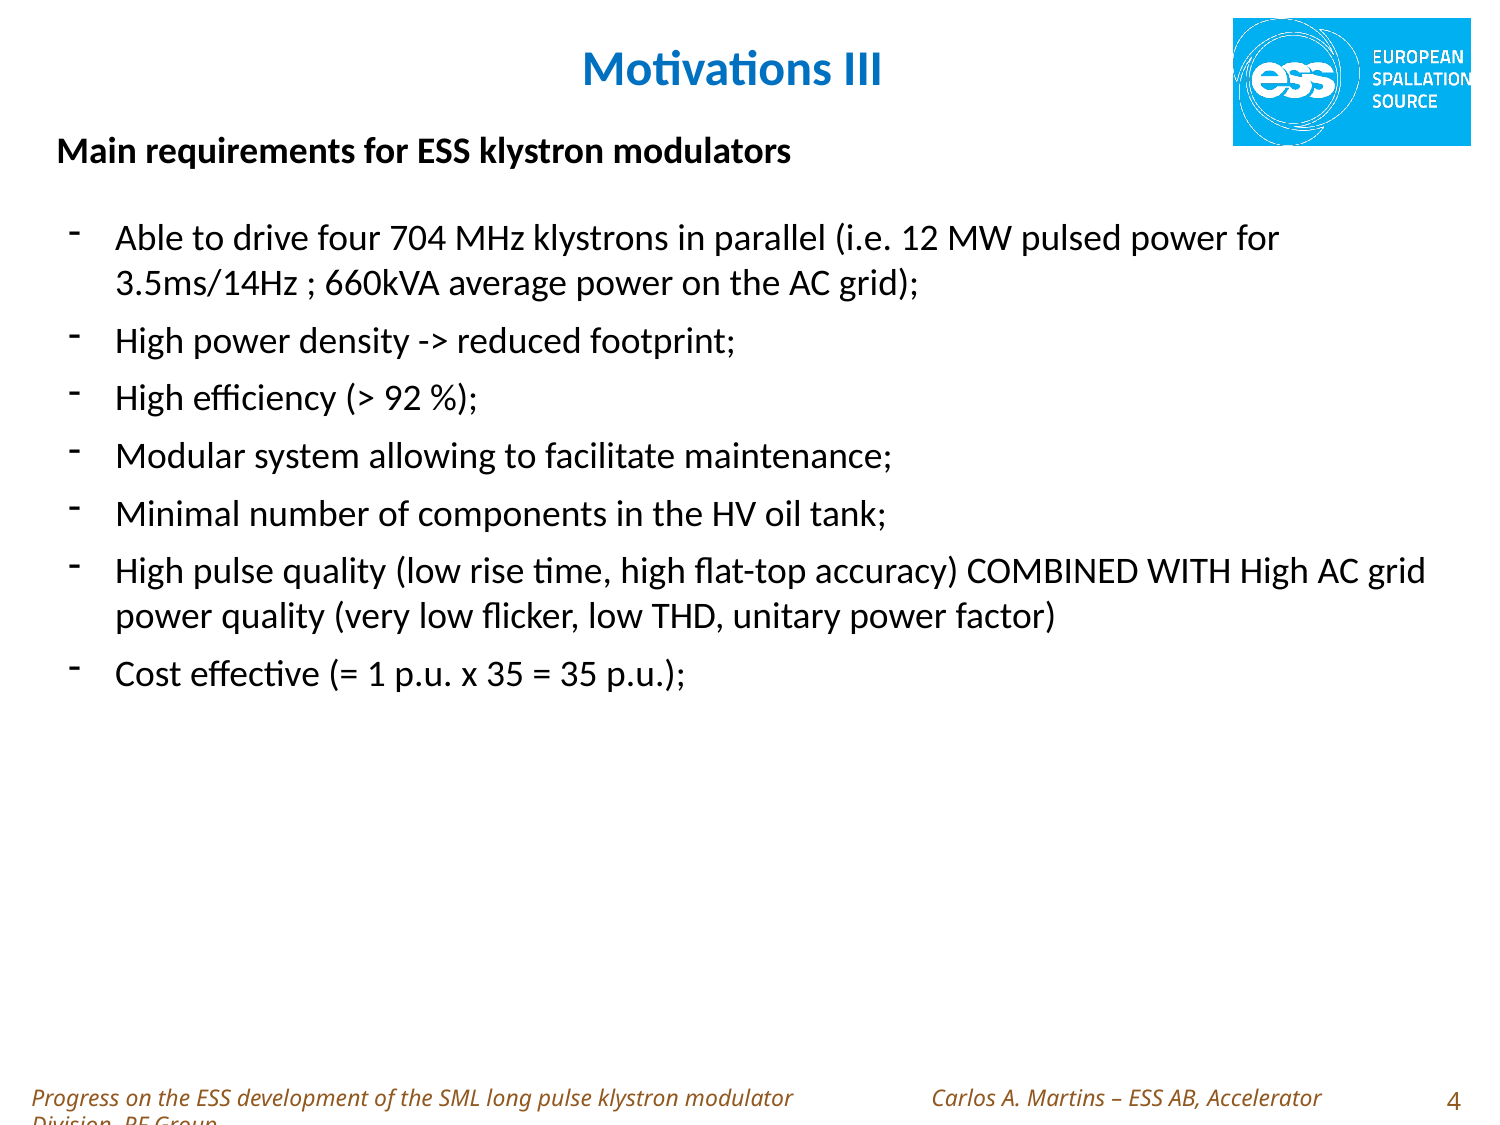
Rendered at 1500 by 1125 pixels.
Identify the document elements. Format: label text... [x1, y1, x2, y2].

text_box 4 [1409, 1078, 1499, 1125]
picture [1406, 73, 1412, 85]
picture [1374, 51, 1380, 63]
picture [1415, 73, 1421, 85]
picture [1394, 73, 1402, 84]
picture [1431, 51, 1438, 63]
picture [1442, 57, 1450, 63]
picture [1409, 51, 1417, 61]
text_box Able to drive four 704 MHz klystrons in parallel (i.e. 12 MW pulsed power for 3.5ms/14Hz ; 660kVA average power on the AC grid); High power density -> reduced footprint; High efficiency (> 92 %); Modular system allowing to facilitate maintenance; Minimal number of components in the HV oil tank; High pulse quality (low rise time, high flat-top accuracy) COMBINED WITH High AC grid power quality (very low flicker, low THD, unitary power factor) Cost effective (= 1 p.u. x 35 = 35 p.u.); [53, 205, 1454, 701]
text_box Motivations III [567, 28, 898, 104]
picture [1384, 73, 1389, 85]
picture [1424, 76, 1432, 84]
picture [1467, 73, 1471, 85]
picture [1286, 75, 1334, 97]
picture [1434, 73, 1442, 84]
picture [1396, 51, 1404, 62]
picture [1458, 51, 1462, 63]
text_box Main requirements for ESS klystron modulators [41, 118, 808, 179]
picture [1420, 51, 1427, 62]
picture [1408, 95, 1413, 107]
picture [1252, 63, 1332, 97]
